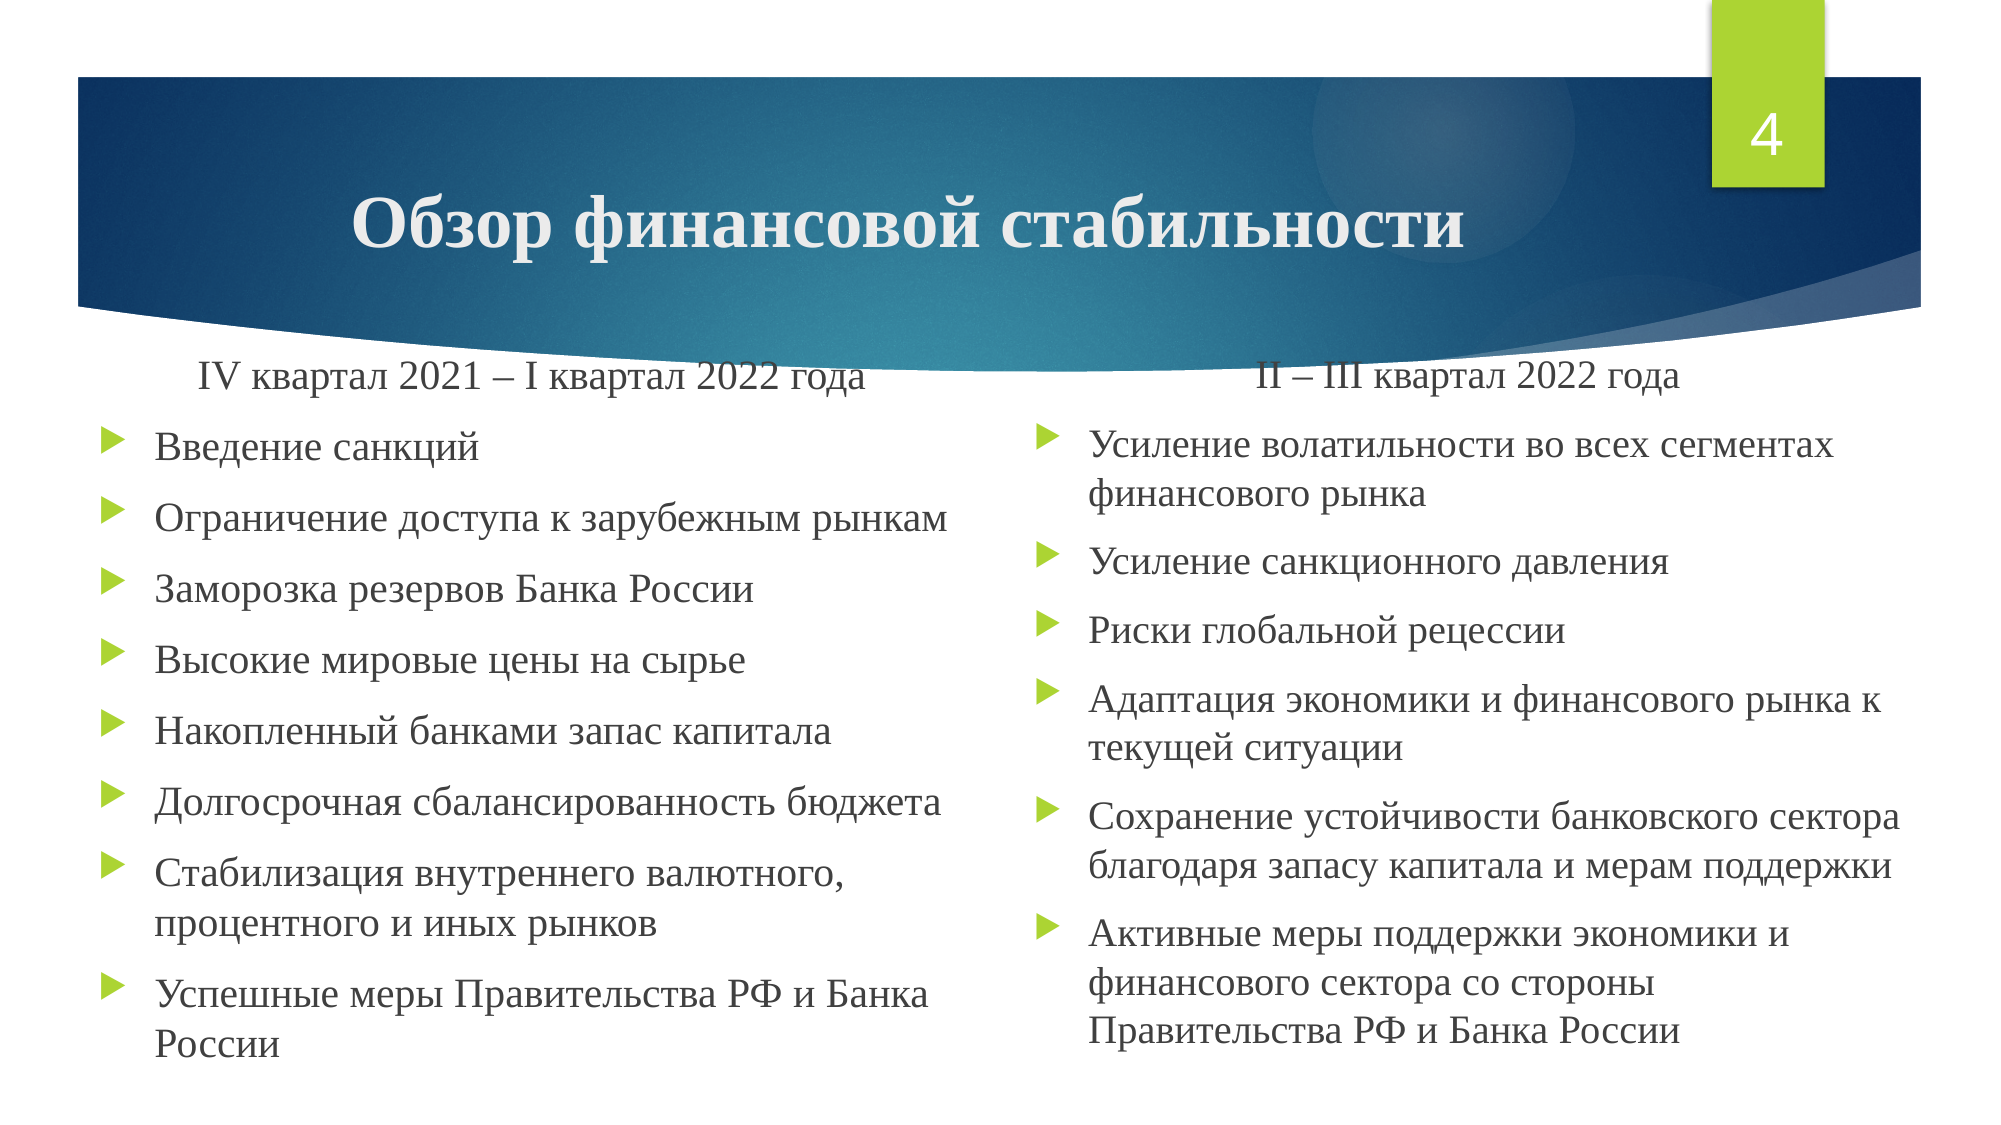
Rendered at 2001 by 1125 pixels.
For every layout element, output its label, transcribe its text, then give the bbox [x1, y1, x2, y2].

slide_number 4 [1698, 48, 1836, 175]
list IV квартал 2021 – I квартал 2022 года Введение санкций Ограничение доступа к зарубежным рынкам Заморозка резервов Банка России Высокие мировые цены на сырье Накопленный банками запас капитала Долгосрочная сбалансированность бюджета Стабилизация внутреннего валютного, процентного и иных рынков Успешные меры Правительства РФ и Банка России [83, 340, 981, 1106]
list II – III квартал 2022 года Усиление волатильности во всех сегментах финансового рынка Усиление санкционного давления Риски глобальной рецеcсии Адаптация экономики и финансового рынка к текущей ситуации Сохранение устойчивости банковского сектора благодаря запасу капитала и мерам поддержки Активные меры поддержки экономики и финансового сектора со стороны Правительства РФ и Банка России [1018, 340, 1918, 1106]
title Обзор финансовой стабильности [189, 159, 1627, 276]
